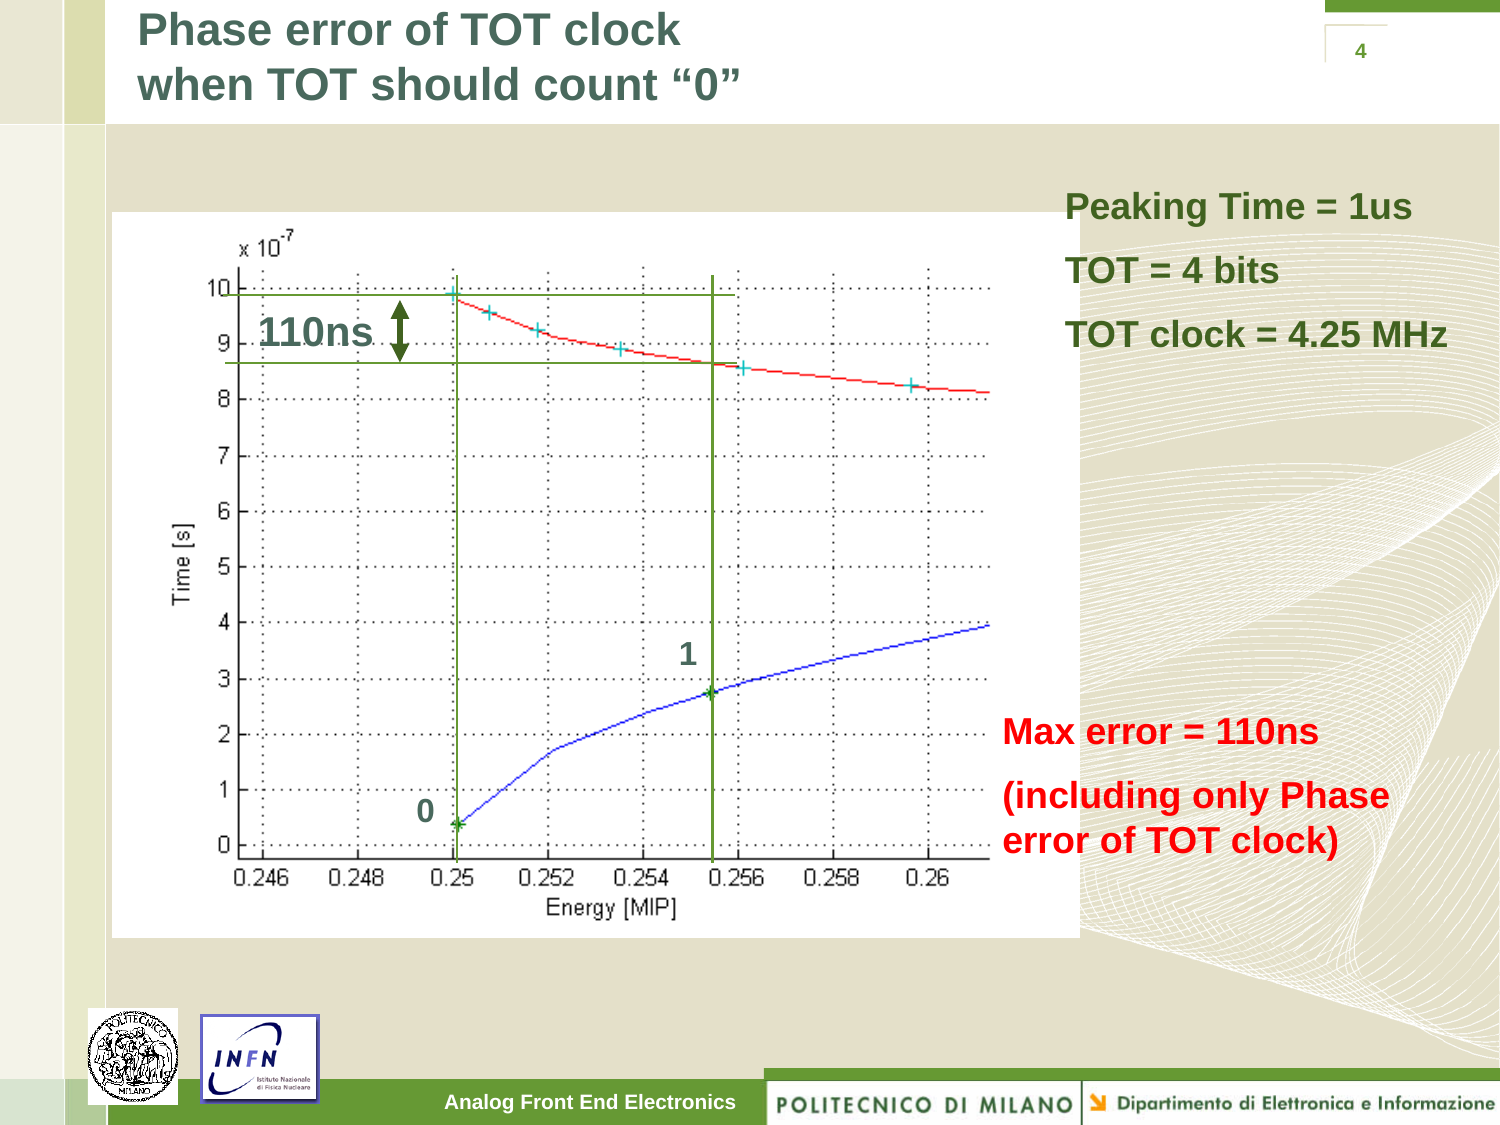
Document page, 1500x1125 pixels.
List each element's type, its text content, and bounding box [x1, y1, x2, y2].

slide_number 4 [1341, 37, 1500, 63]
picture [237, 112, 1500, 699]
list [112, 212, 1080, 938]
text_box Peaking Time = 1us TOT = 4 bits TOT clock = 4.25 MHz [1050, 174, 1475, 363]
text_box Max error = 110ns (including only Phase error of TOT clock) [1084, 699, 1500, 869]
title Phase error of TOT clock when TOT should count “0” [137, 0, 1275, 138]
picture [0, 869, 1500, 1125]
